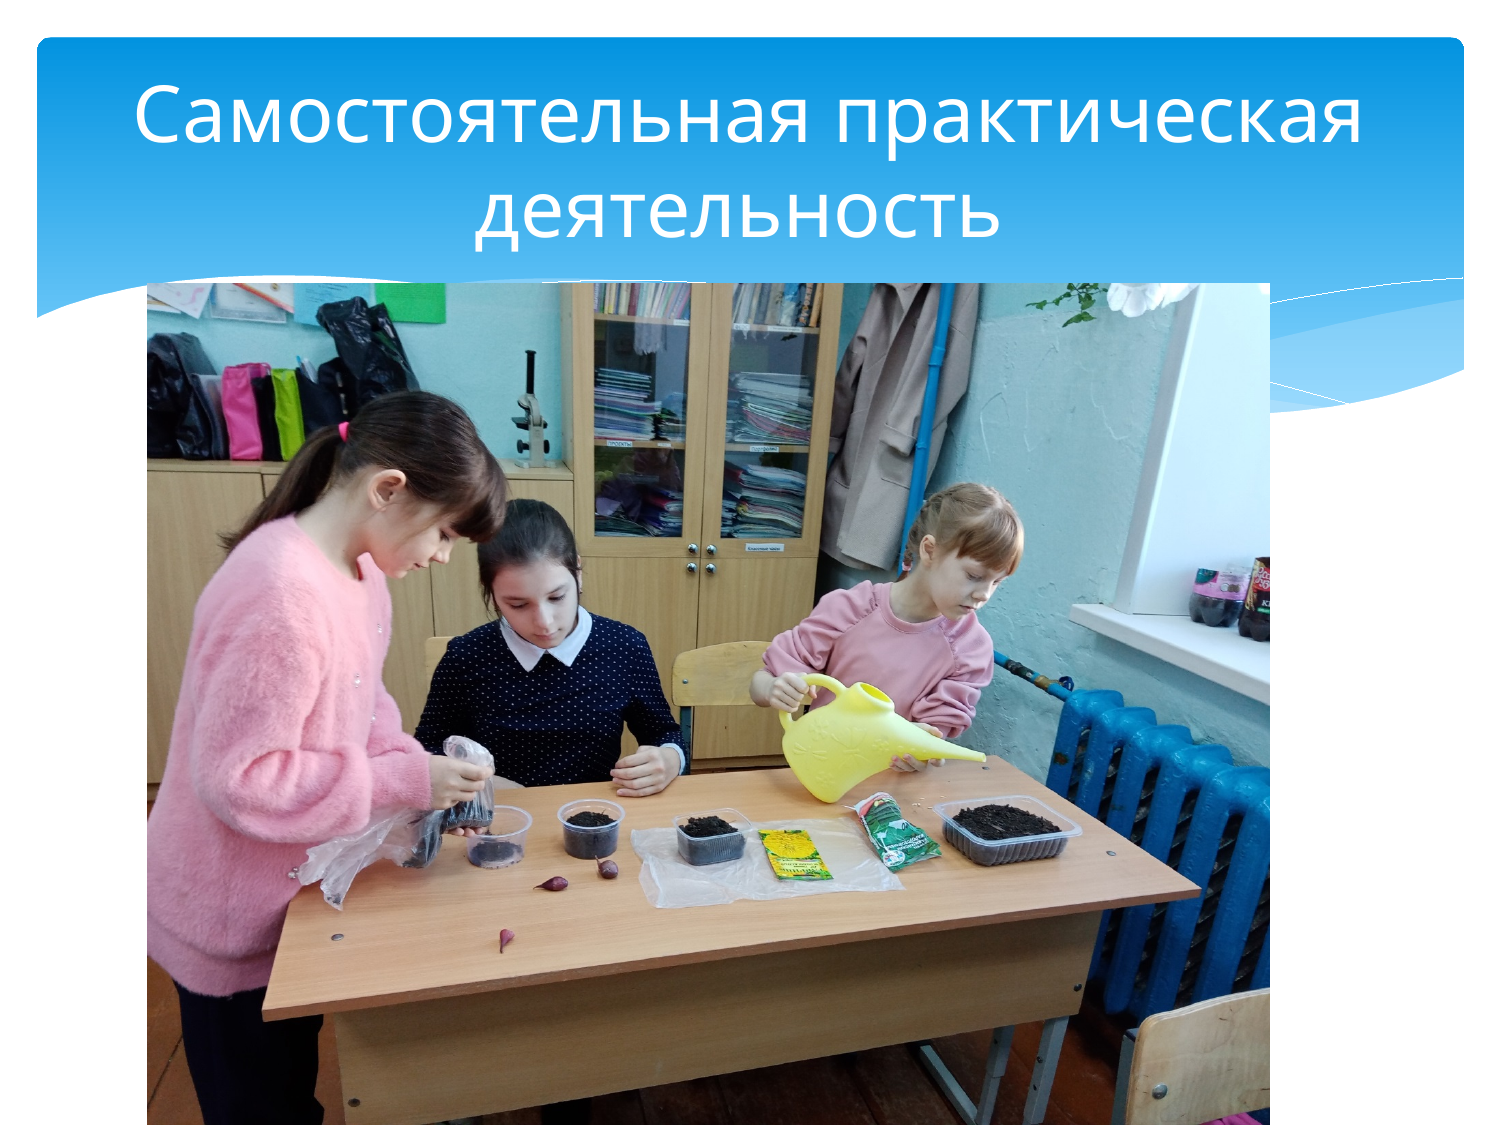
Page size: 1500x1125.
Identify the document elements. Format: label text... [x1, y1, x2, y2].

title Самостоятельная практическая деятельность [75, 55, 1425, 261]
picture [147, 283, 1270, 1125]
